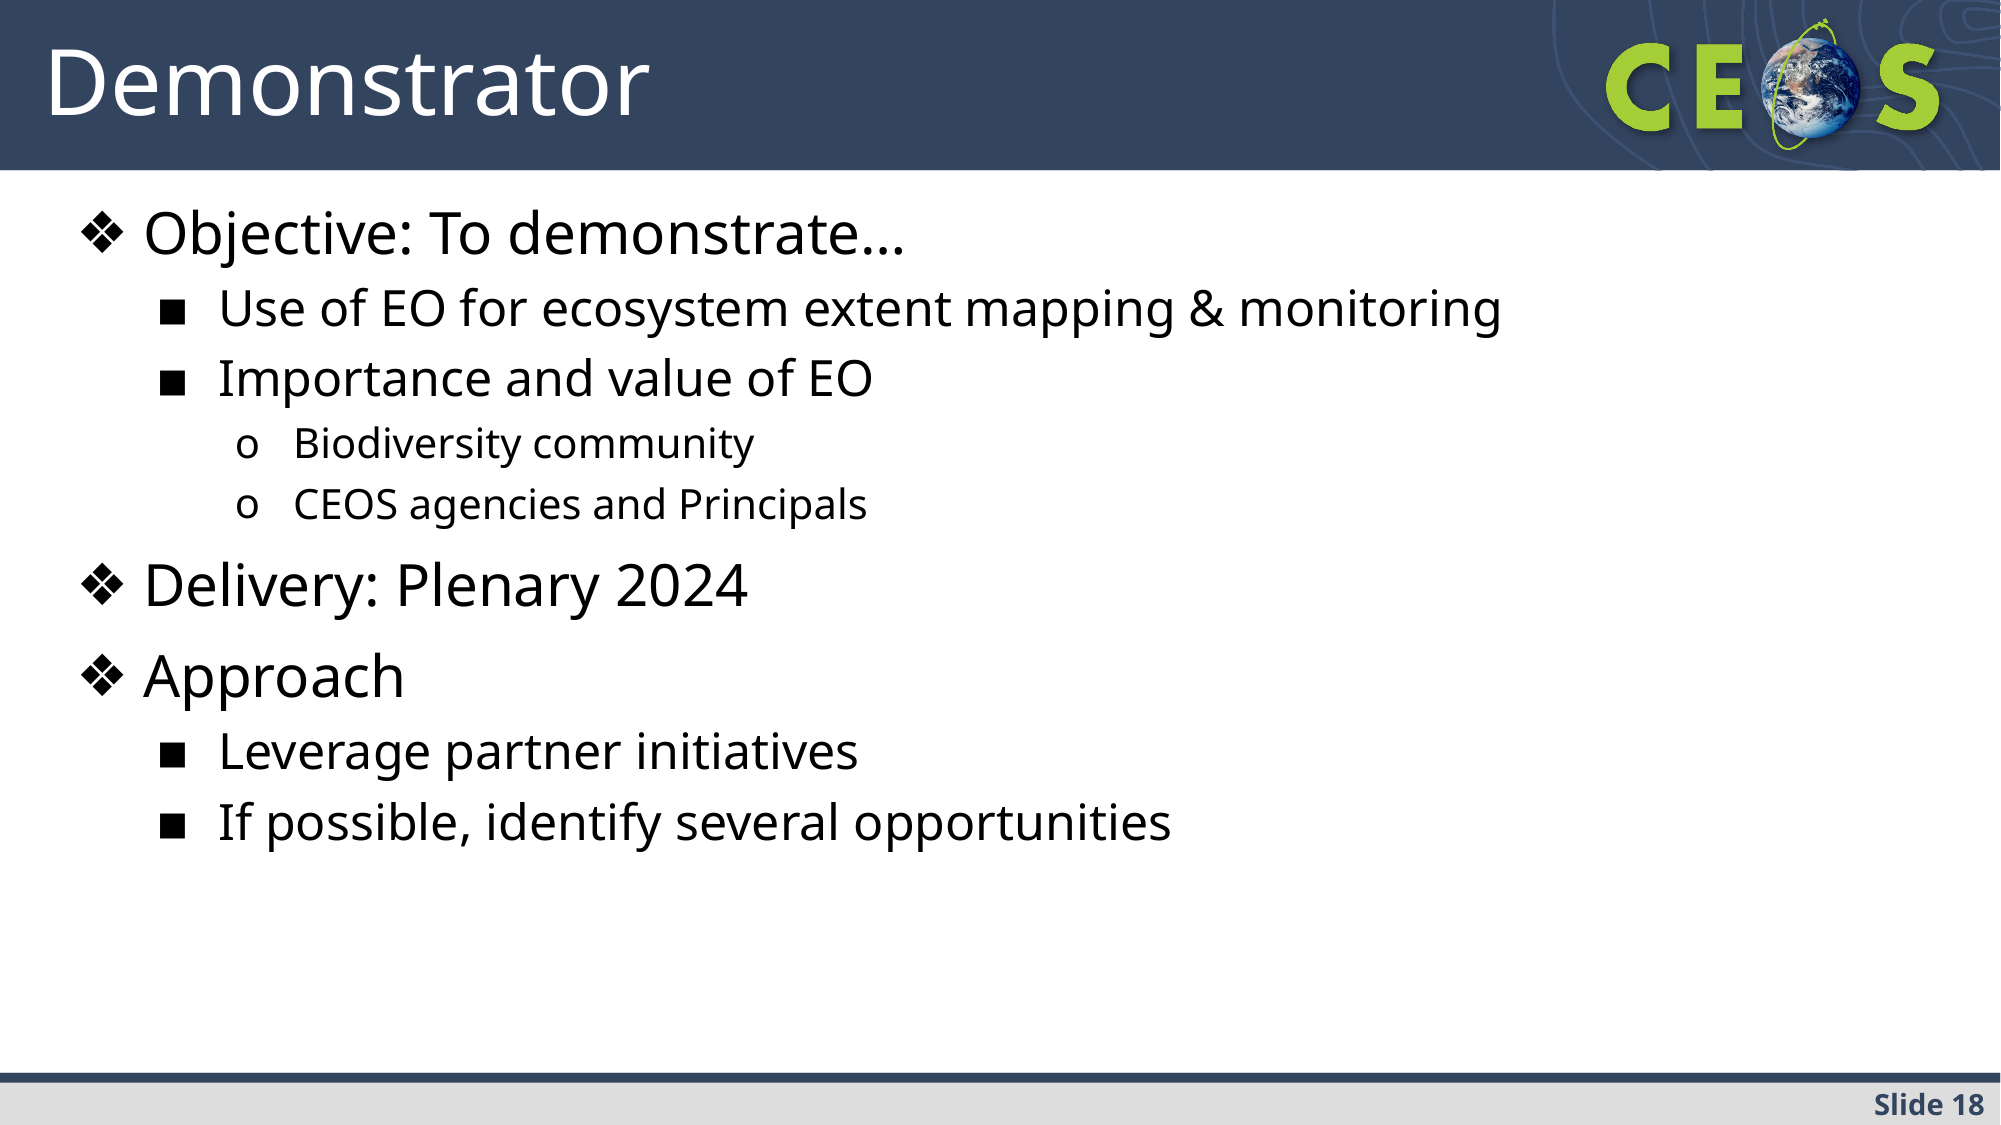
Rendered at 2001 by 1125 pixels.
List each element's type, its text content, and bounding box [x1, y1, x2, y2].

list Objective: To demonstrate… Use of EO for ecosystem extent mapping & monitoring Importance and value of EO Biodiversity community CEOS agencies and Principals Delivery: Plenary 2024 Approach Leverage partner initiatives If possible, identify several opportunities [53, 188, 1963, 1061]
title Demonstrator [28, 28, 1569, 157]
picture [1606, 18, 1939, 150]
